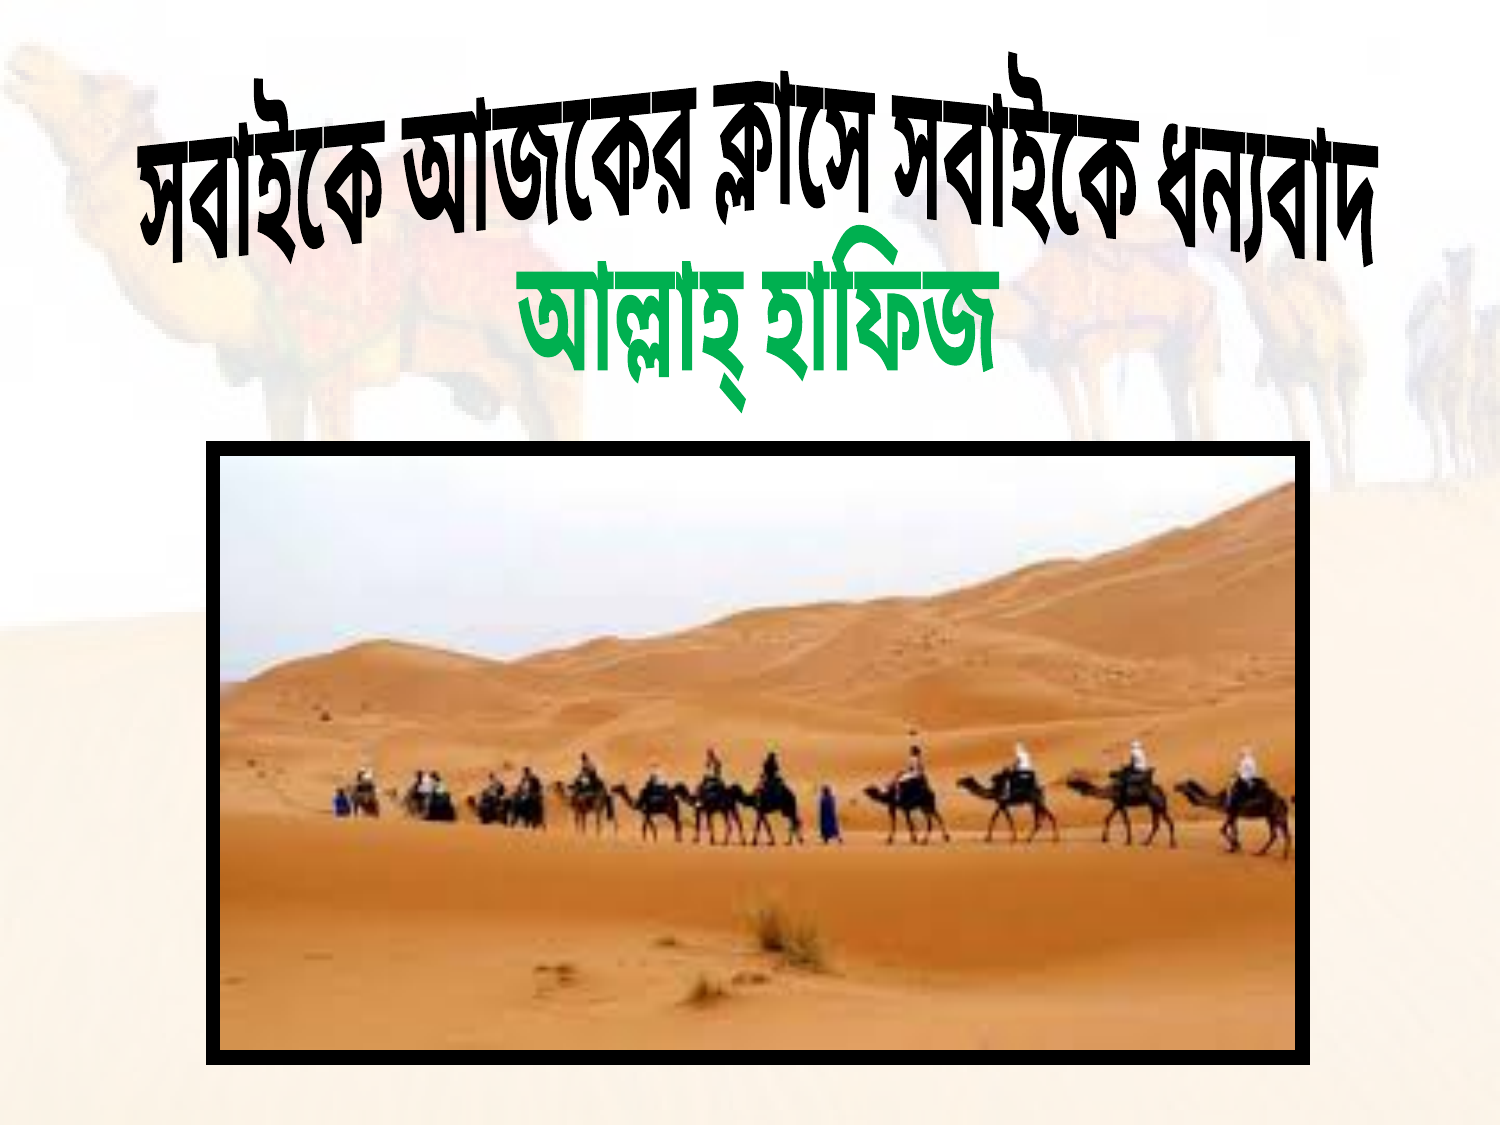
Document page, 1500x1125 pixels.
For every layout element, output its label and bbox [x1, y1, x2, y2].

picture [220, 455, 1296, 1051]
